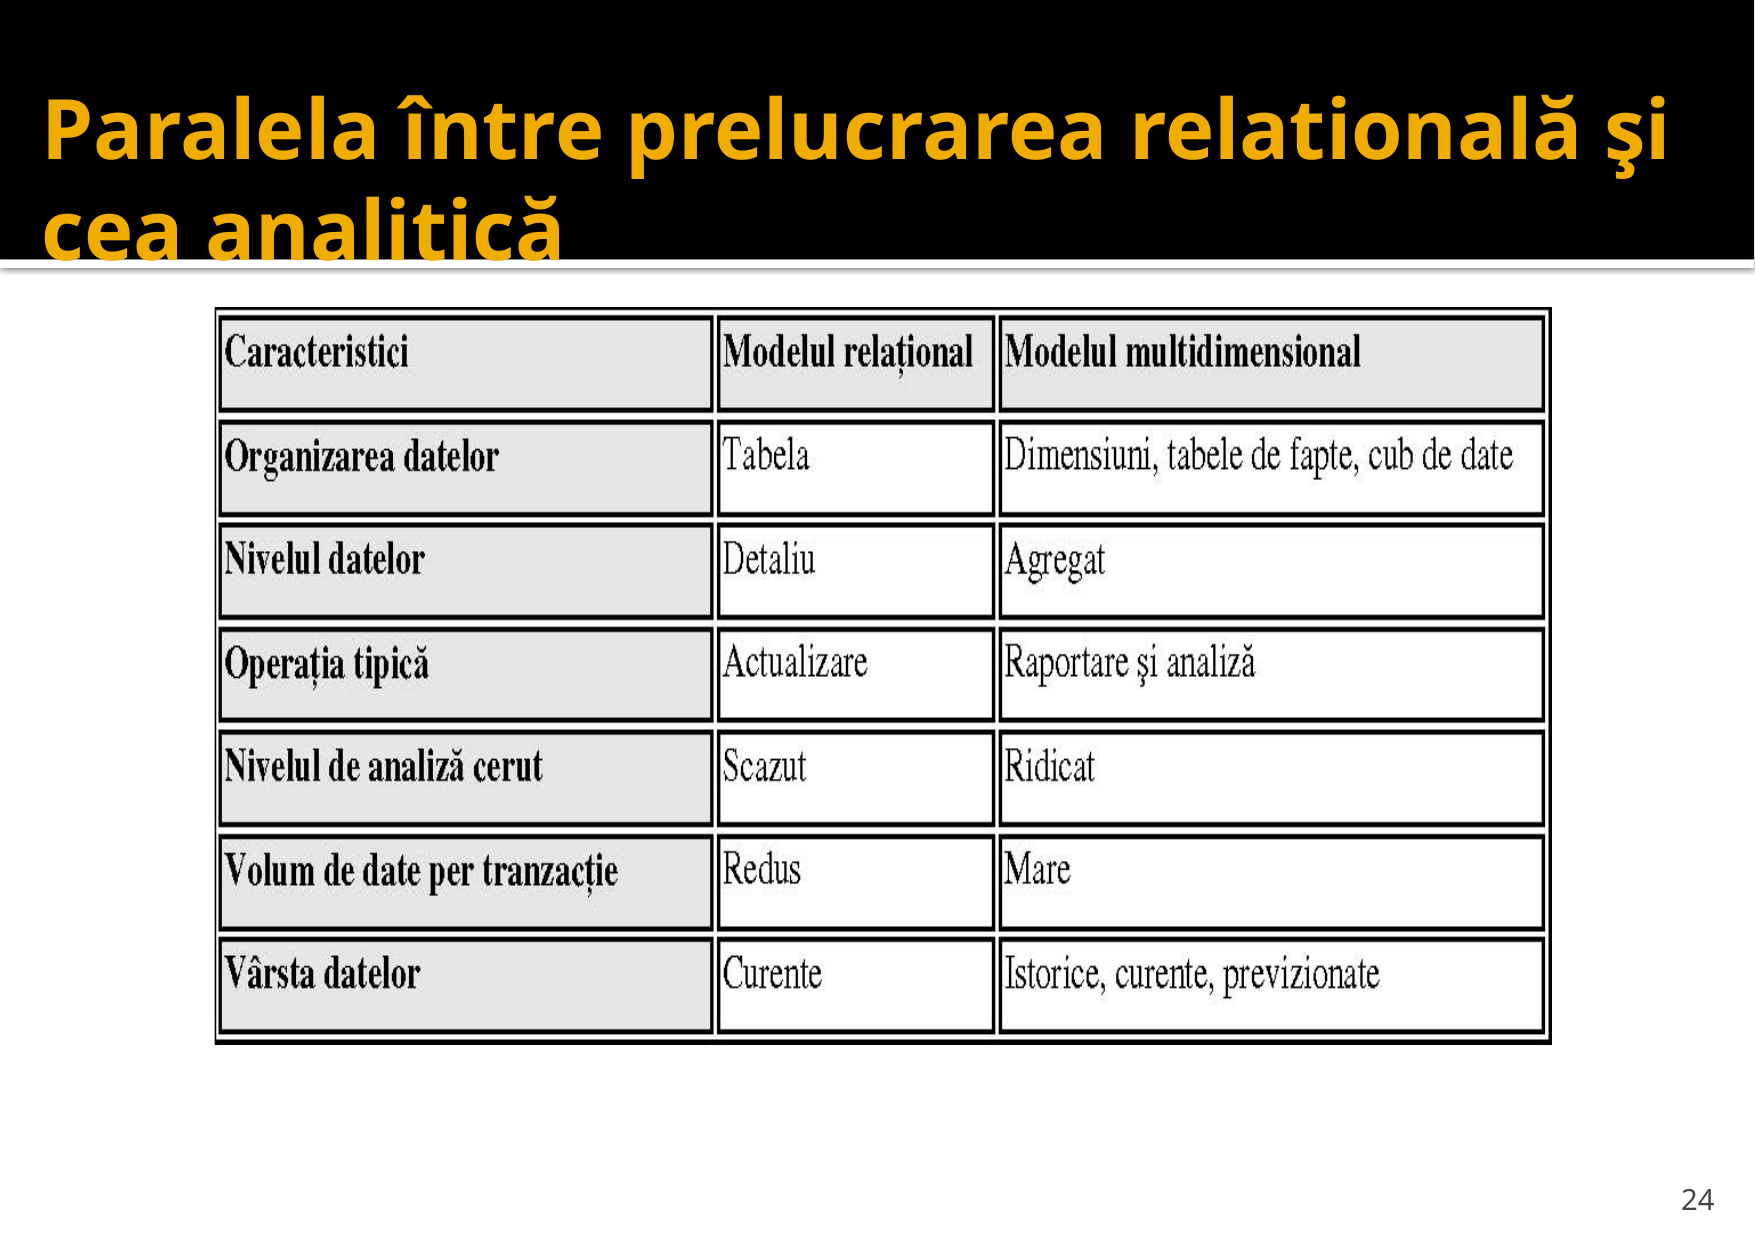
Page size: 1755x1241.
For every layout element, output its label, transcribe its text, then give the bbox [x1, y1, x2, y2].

slide_number 24 [1573, 499, 1715, 1222]
title Paralela între prelucrarea relatională şi cea analitică [39, 70, 1728, 281]
text_box [214, 307, 1552, 1045]
